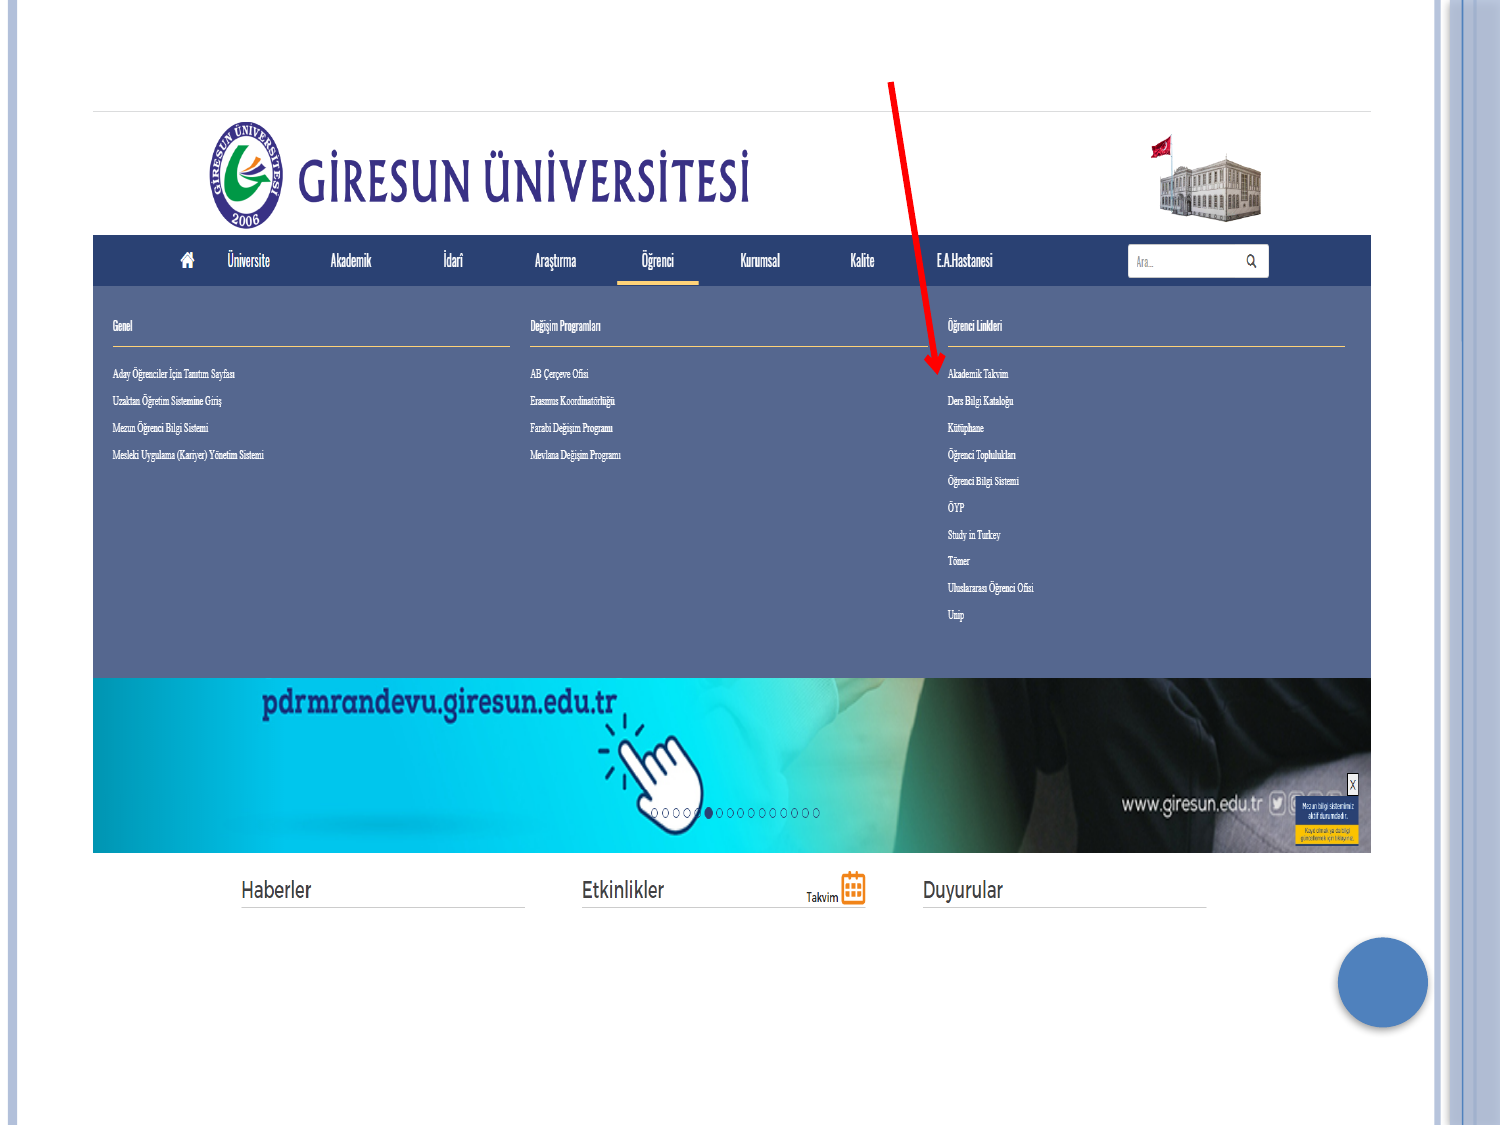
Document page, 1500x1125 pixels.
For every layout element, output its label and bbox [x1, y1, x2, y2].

text_box [767, 204, 1062, 253]
picture [93, 104, 1371, 915]
